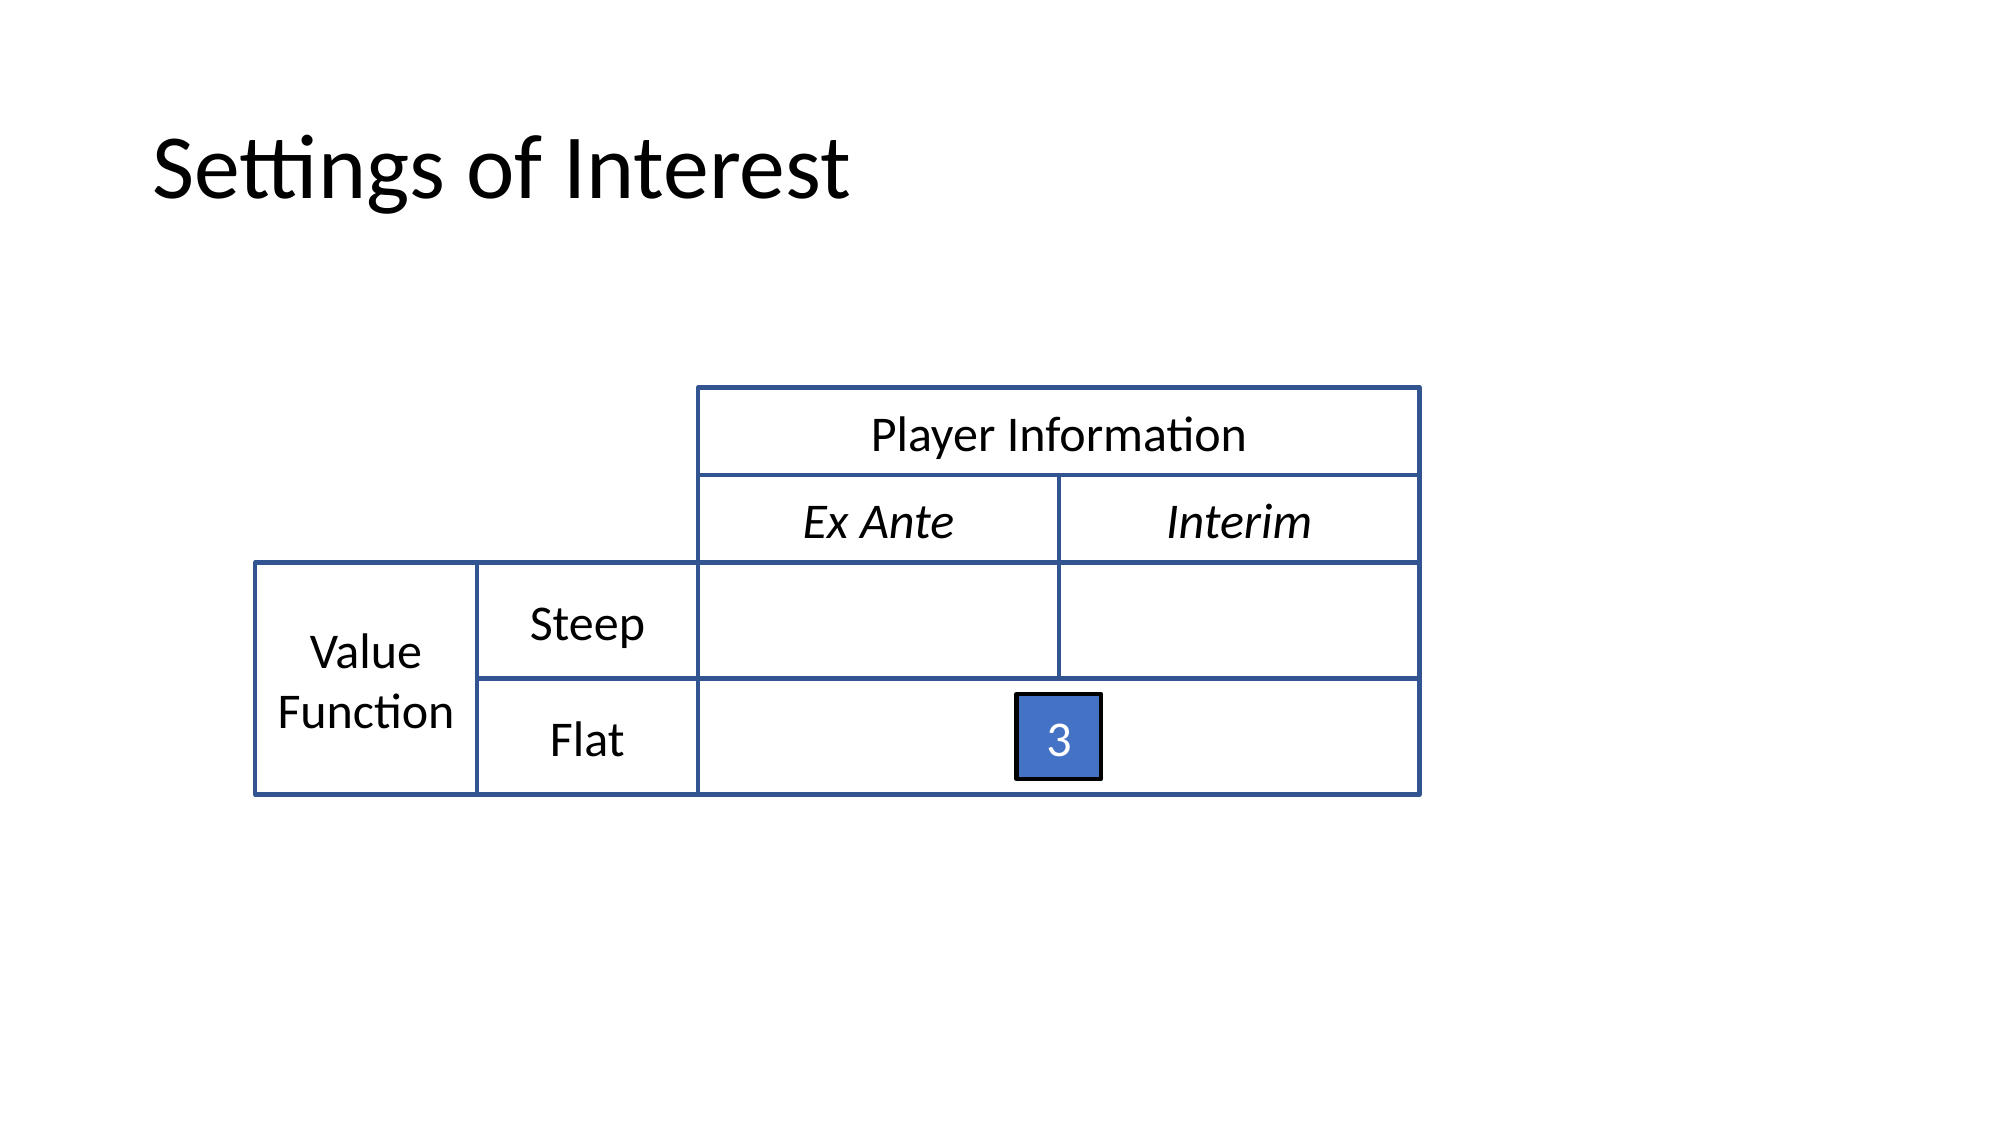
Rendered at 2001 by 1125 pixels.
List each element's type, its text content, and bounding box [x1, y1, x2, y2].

text_box 3 [1014, 692, 1103, 781]
text_box [700, 564, 1057, 676]
text_box Interim [1057, 477, 1422, 564]
text_box [1057, 564, 1422, 681]
text_box [700, 676, 1422, 797]
text_box Player Information [696, 385, 1422, 477]
text_box Flat [479, 681, 700, 797]
title Settings of Interest [137, 59, 1863, 278]
text_box Steep [479, 560, 700, 681]
text_box Value Function [253, 560, 479, 797]
text_box Ex Ante [696, 477, 1057, 564]
